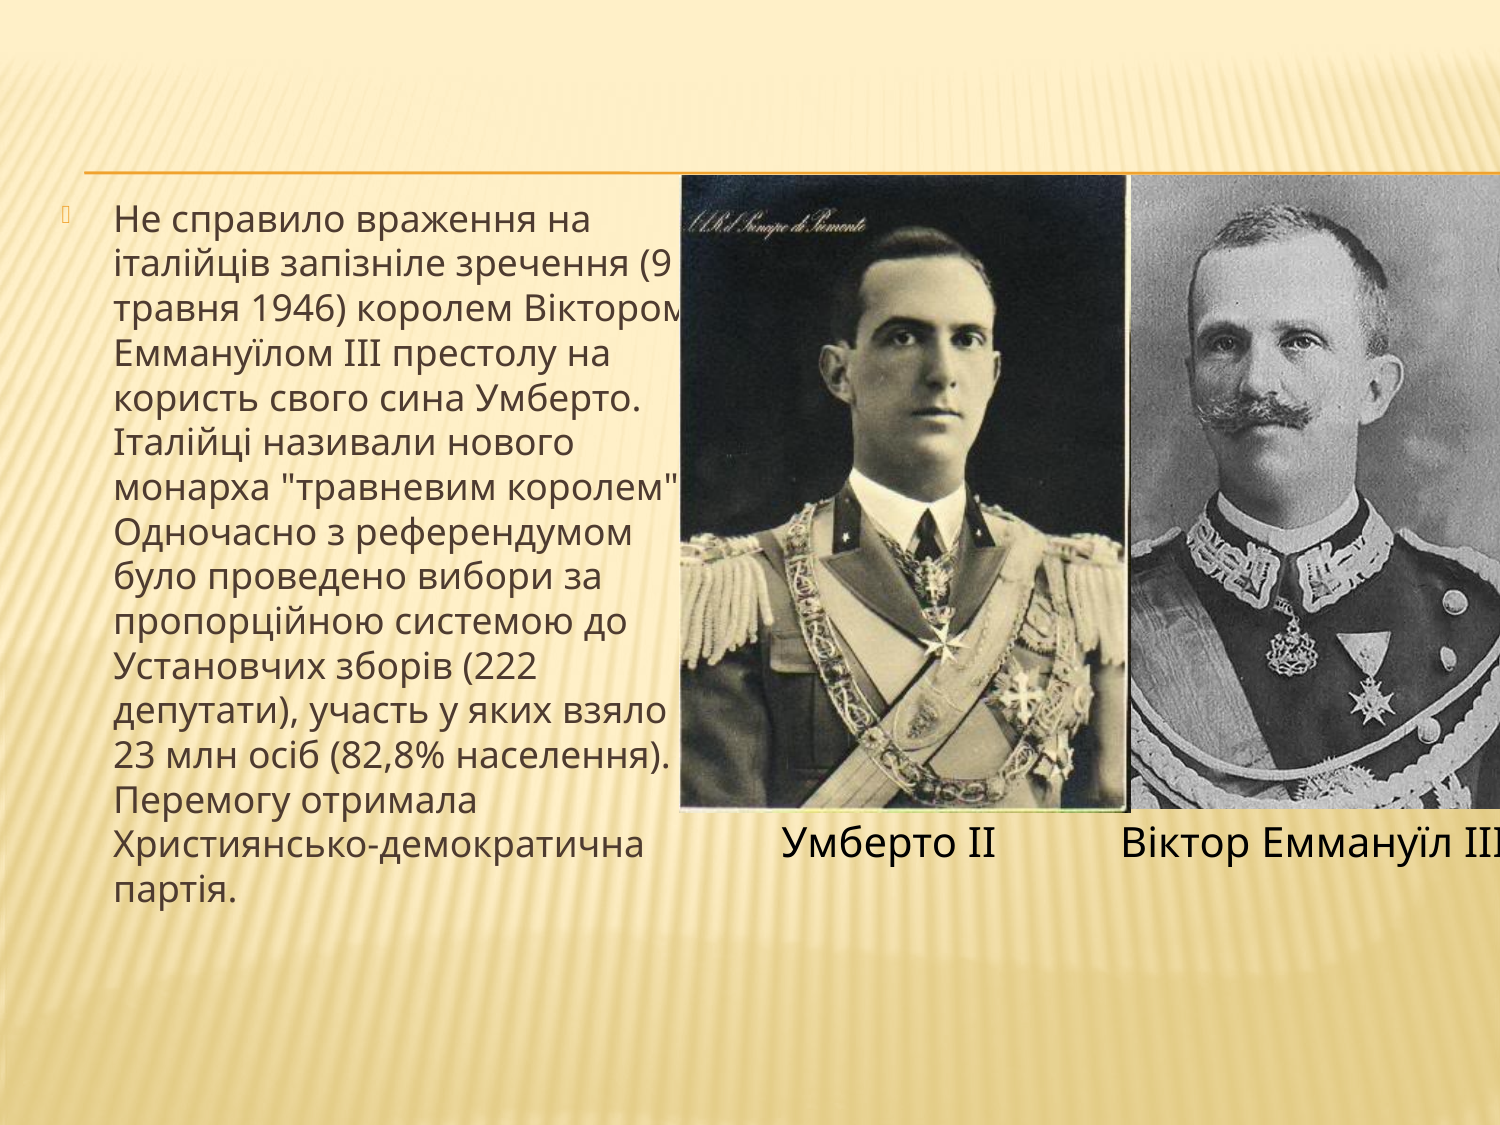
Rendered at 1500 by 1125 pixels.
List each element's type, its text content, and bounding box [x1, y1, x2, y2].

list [679, 175, 1131, 813]
text_box Віктор Еммануїл III [1105, 826, 1500, 874]
picture [1131, 175, 1500, 809]
list Не справило враження на італійців запізніле зречення (9 травня 1946) королем Віктором Еммануїлом III престолу на користь свого сина Умберто. Італійці називали нового монарха "травневим королем". Одночасно з референдумом було проведено вибори за пропорційною системою до Установчих зборів (222 депутати), участь у яких взяло 23 млн осіб (82,8% населення). Перемогу отримала Християнсько-демократична партія. [46, 187, 710, 930]
text_box Умберто II [766, 831, 1022, 874]
